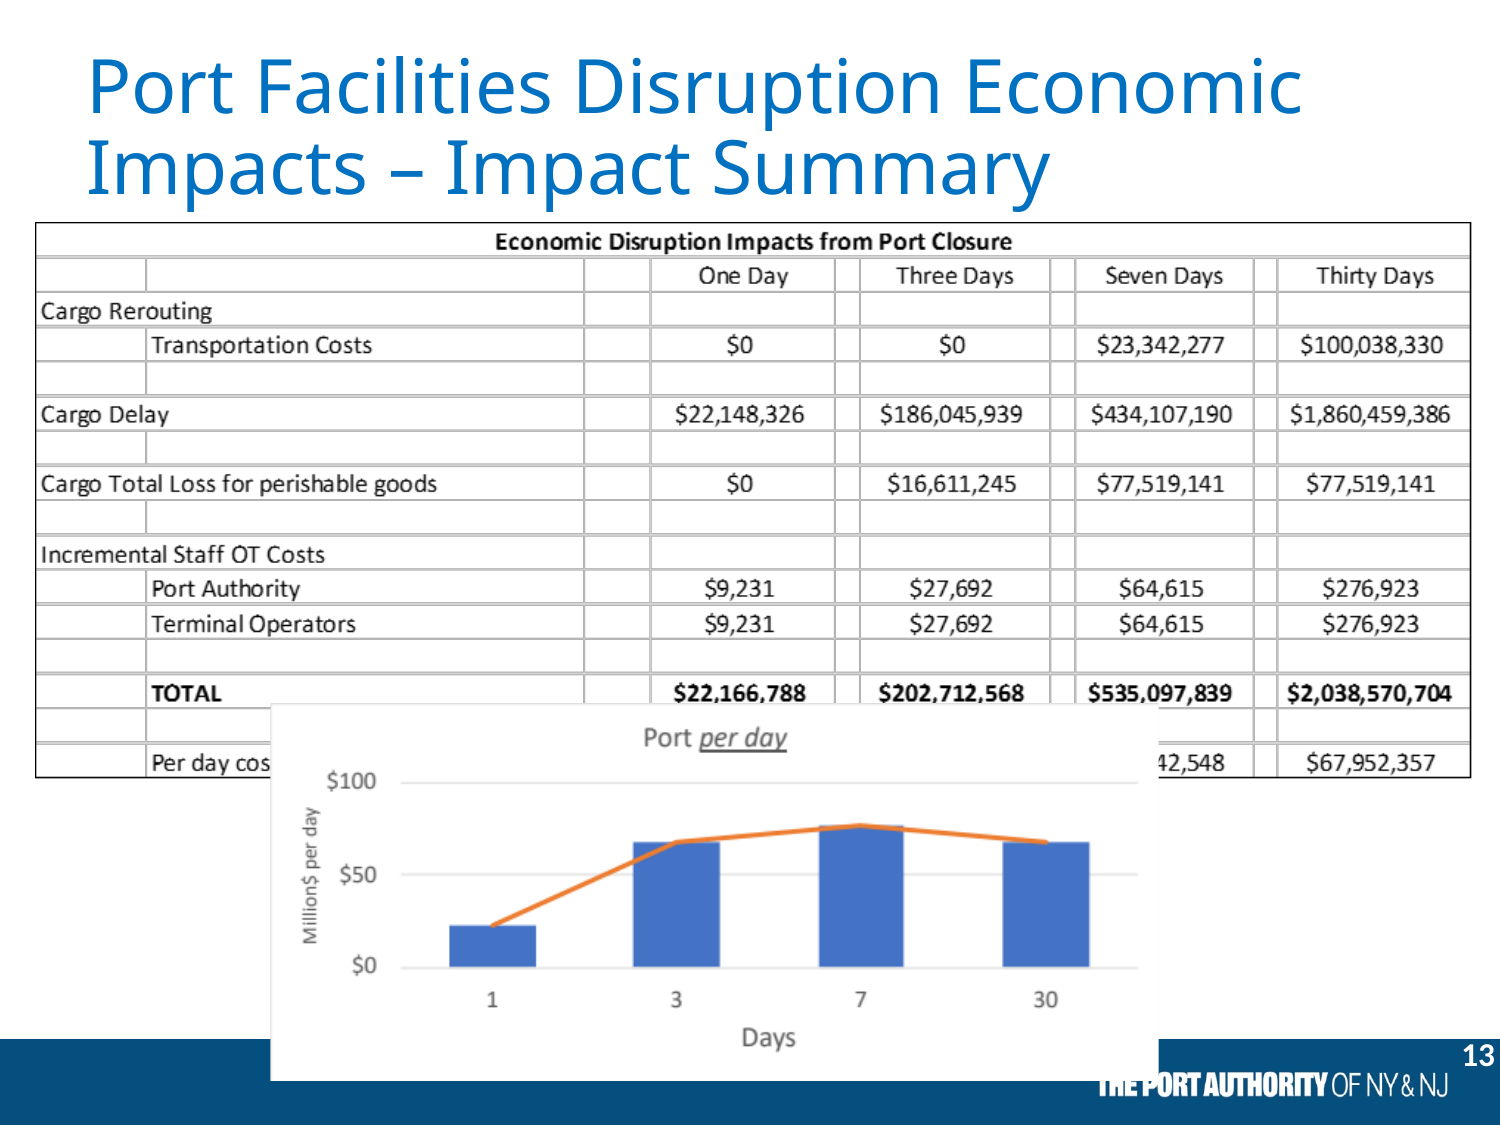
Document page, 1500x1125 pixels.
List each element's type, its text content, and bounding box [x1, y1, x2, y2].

slide_number 13 [1172, 1023, 1500, 1084]
picture [0, 222, 1500, 1125]
title Port Facilities Disruption Economic Impacts – Impact Summary [71, 37, 1438, 222]
